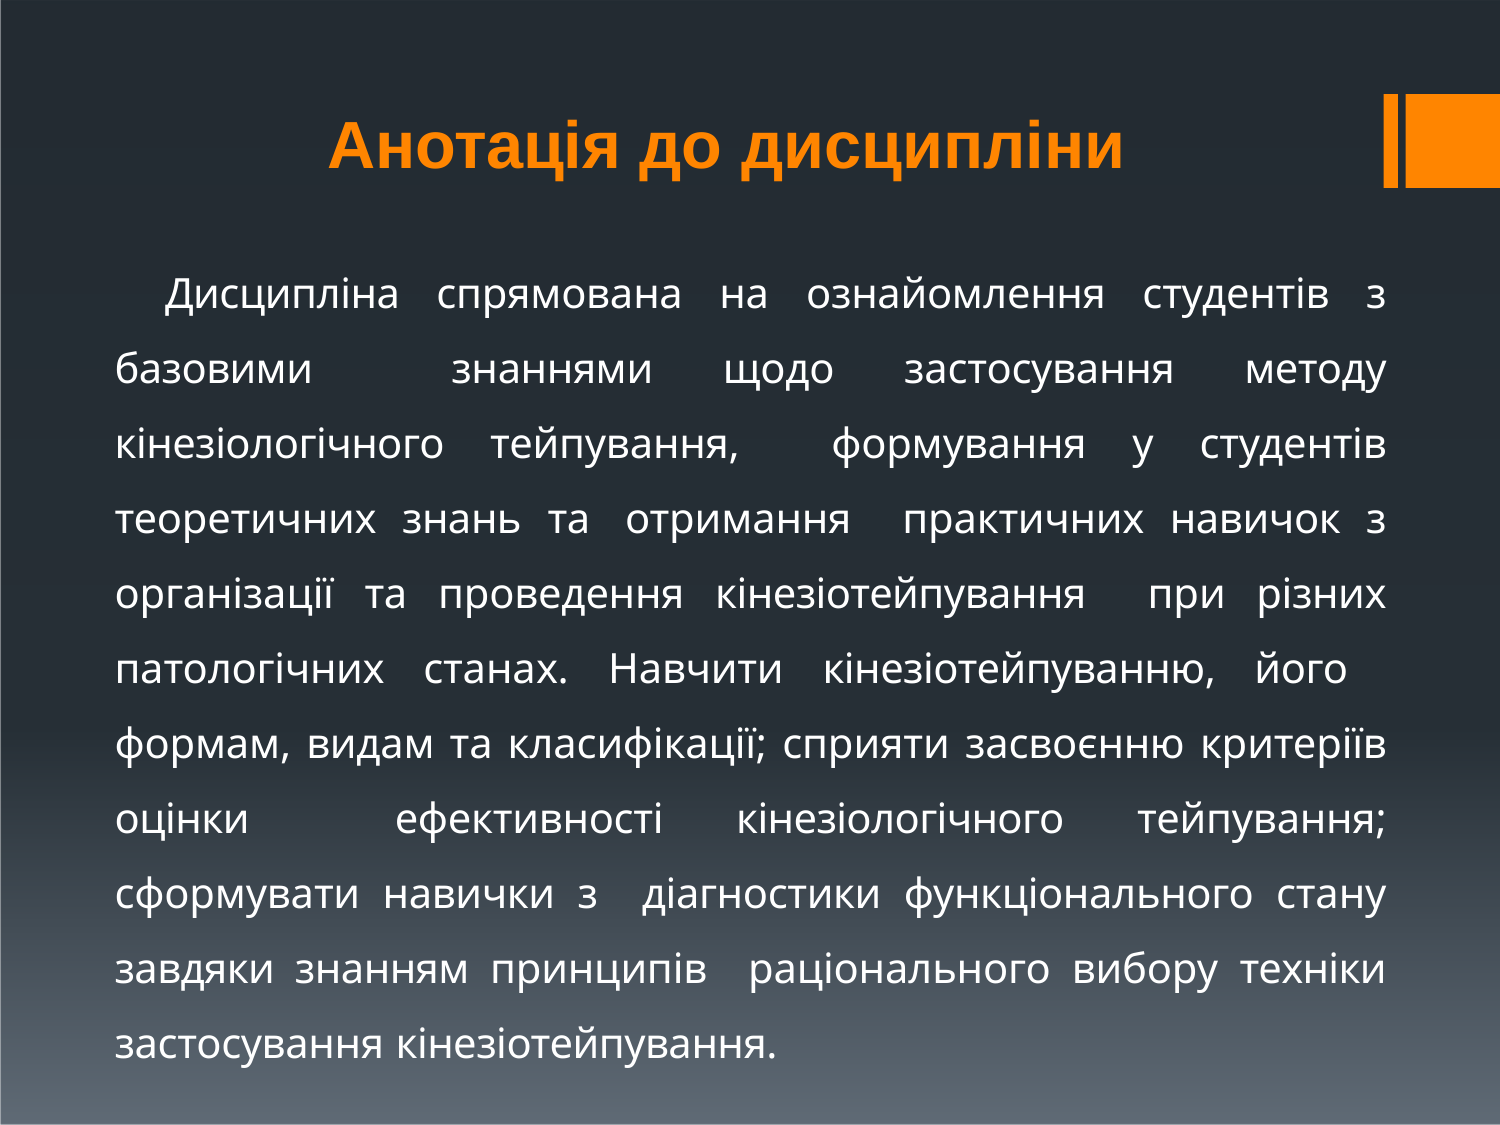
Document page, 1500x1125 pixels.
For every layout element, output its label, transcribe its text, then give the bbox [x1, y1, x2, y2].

picture [0, 0, 1500, 1125]
title Анотація до дисципліни [324, 99, 1325, 237]
text_box Дисципліна спрямована на ознайомлення студентів з базовими знаннями щодо застосування методу кінезіологічного тейпування, формування у студентів теоретичних знань та отримання практичних навичок з організації та проведення кінезіотейпування при різних патологічних станах. Навчити кінезіотейпуванню, його формам, видам та класифікації; сприяти засвоєнню критеріїв оцінки ефективності кінезіологічного тейпування; сформувати навички з діагностики функціонального стану завдяки знанням принципів раціонального вибору техніки застосування кінезіотейпування. [112, 237, 1388, 1067]
